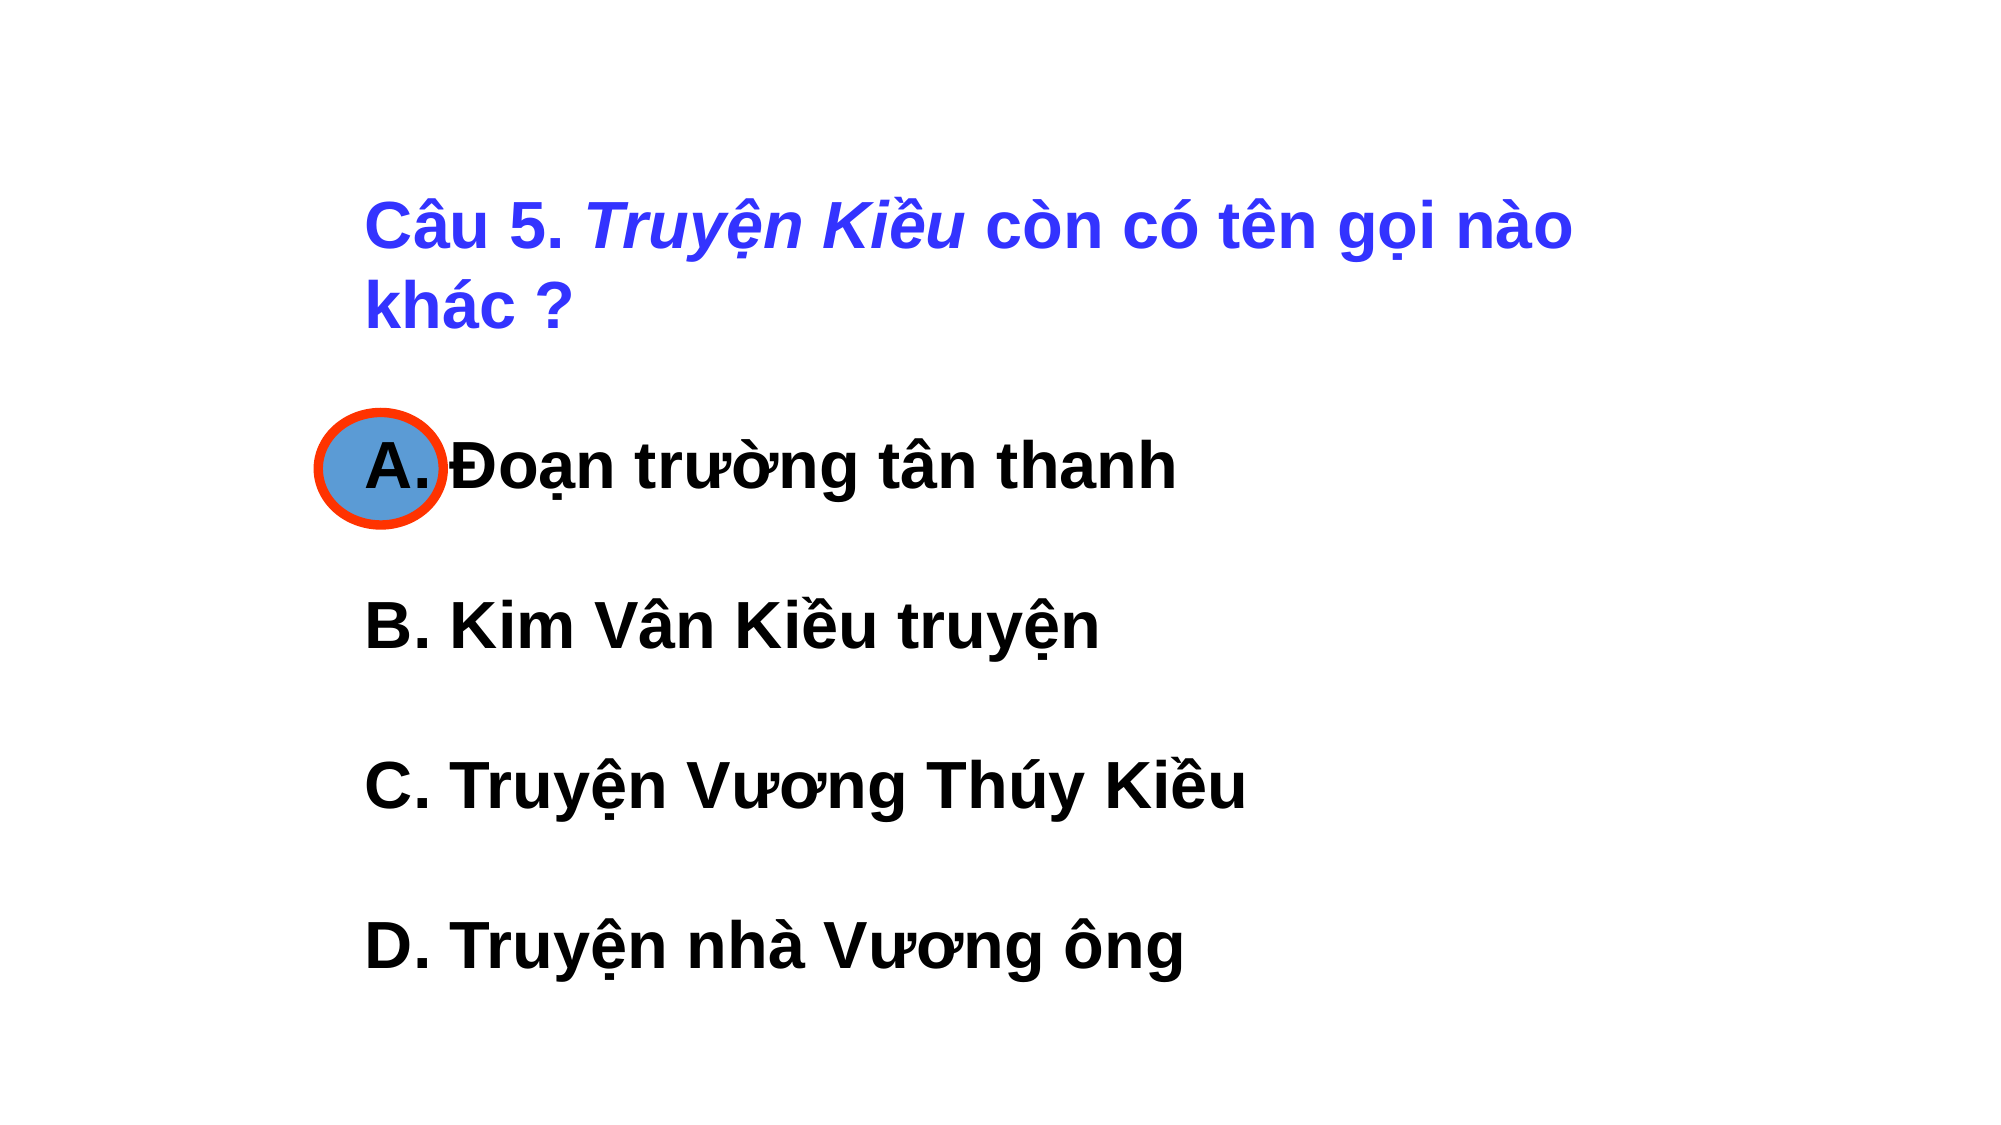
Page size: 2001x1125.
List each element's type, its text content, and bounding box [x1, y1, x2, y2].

text_box [318, 420, 349, 518]
text_box Câu 5. Truyện Kiều còn có tên gọi nào khác ? A. Đoạn trường tân thanh B. Kim Vân Kiều truyện C. Truyện Vương Thúy Kiều D. Truyện nhà Vương ông [349, 174, 1713, 990]
